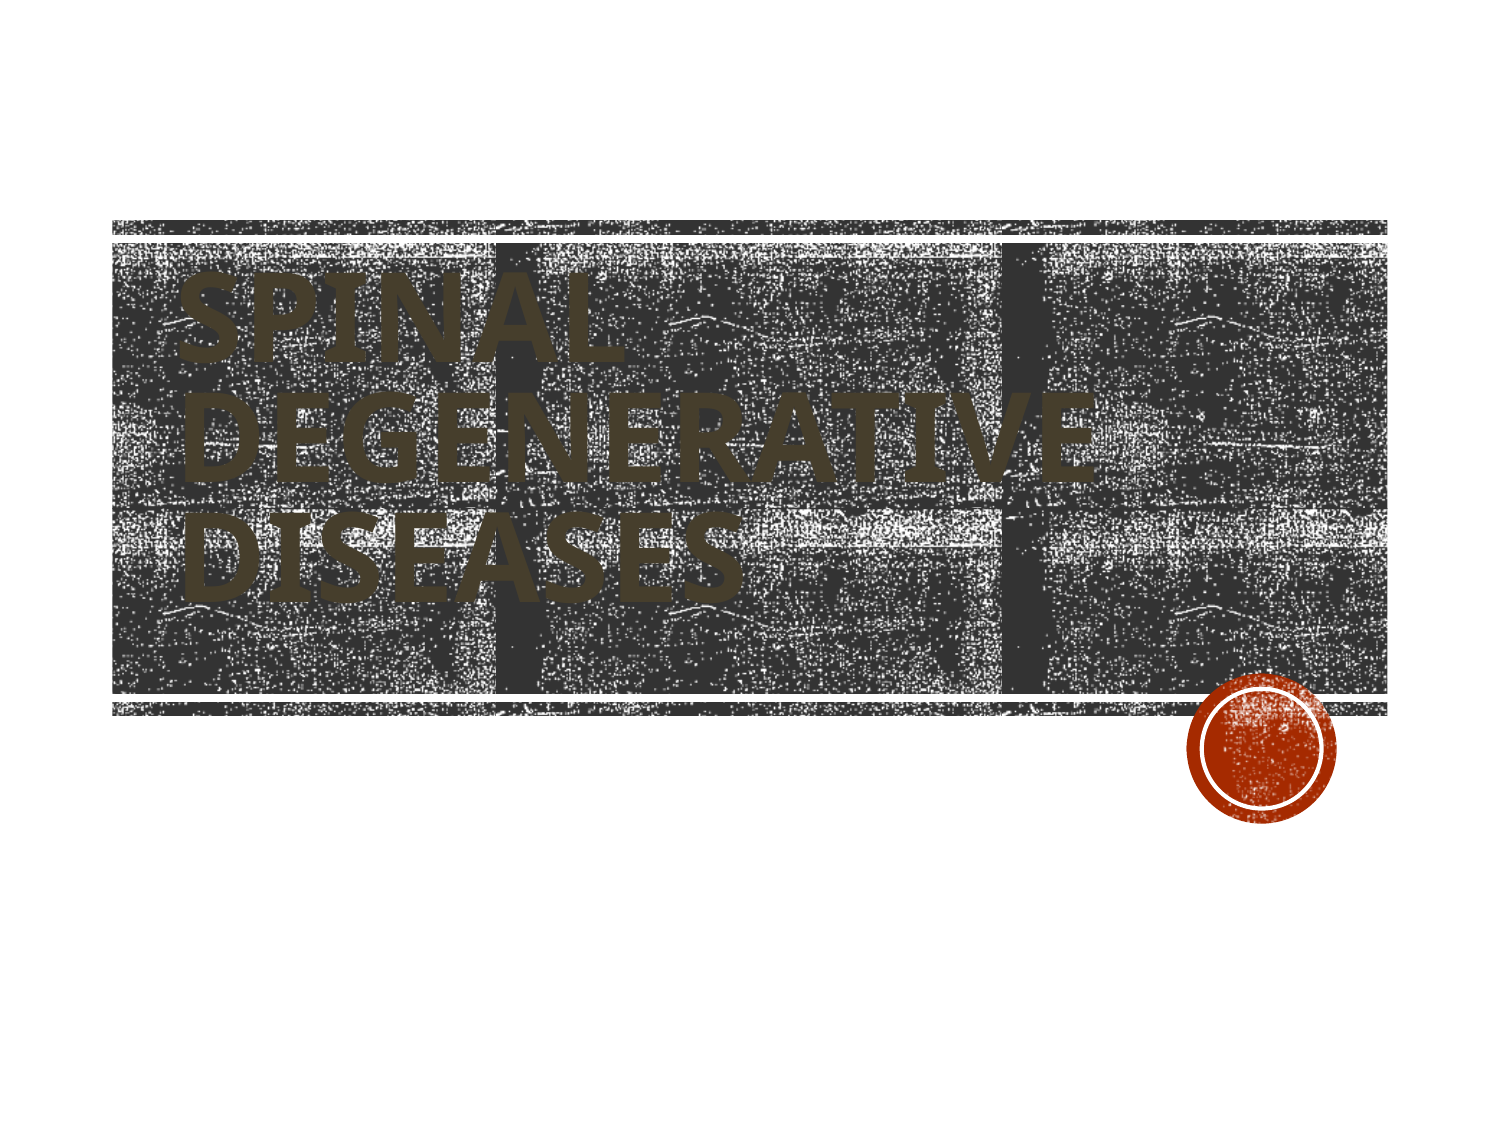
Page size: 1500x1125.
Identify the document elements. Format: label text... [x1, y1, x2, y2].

slide_number [0, 665, 970, 1035]
title Spinal Degenerative Diseases [159, 326, 1312, 568]
